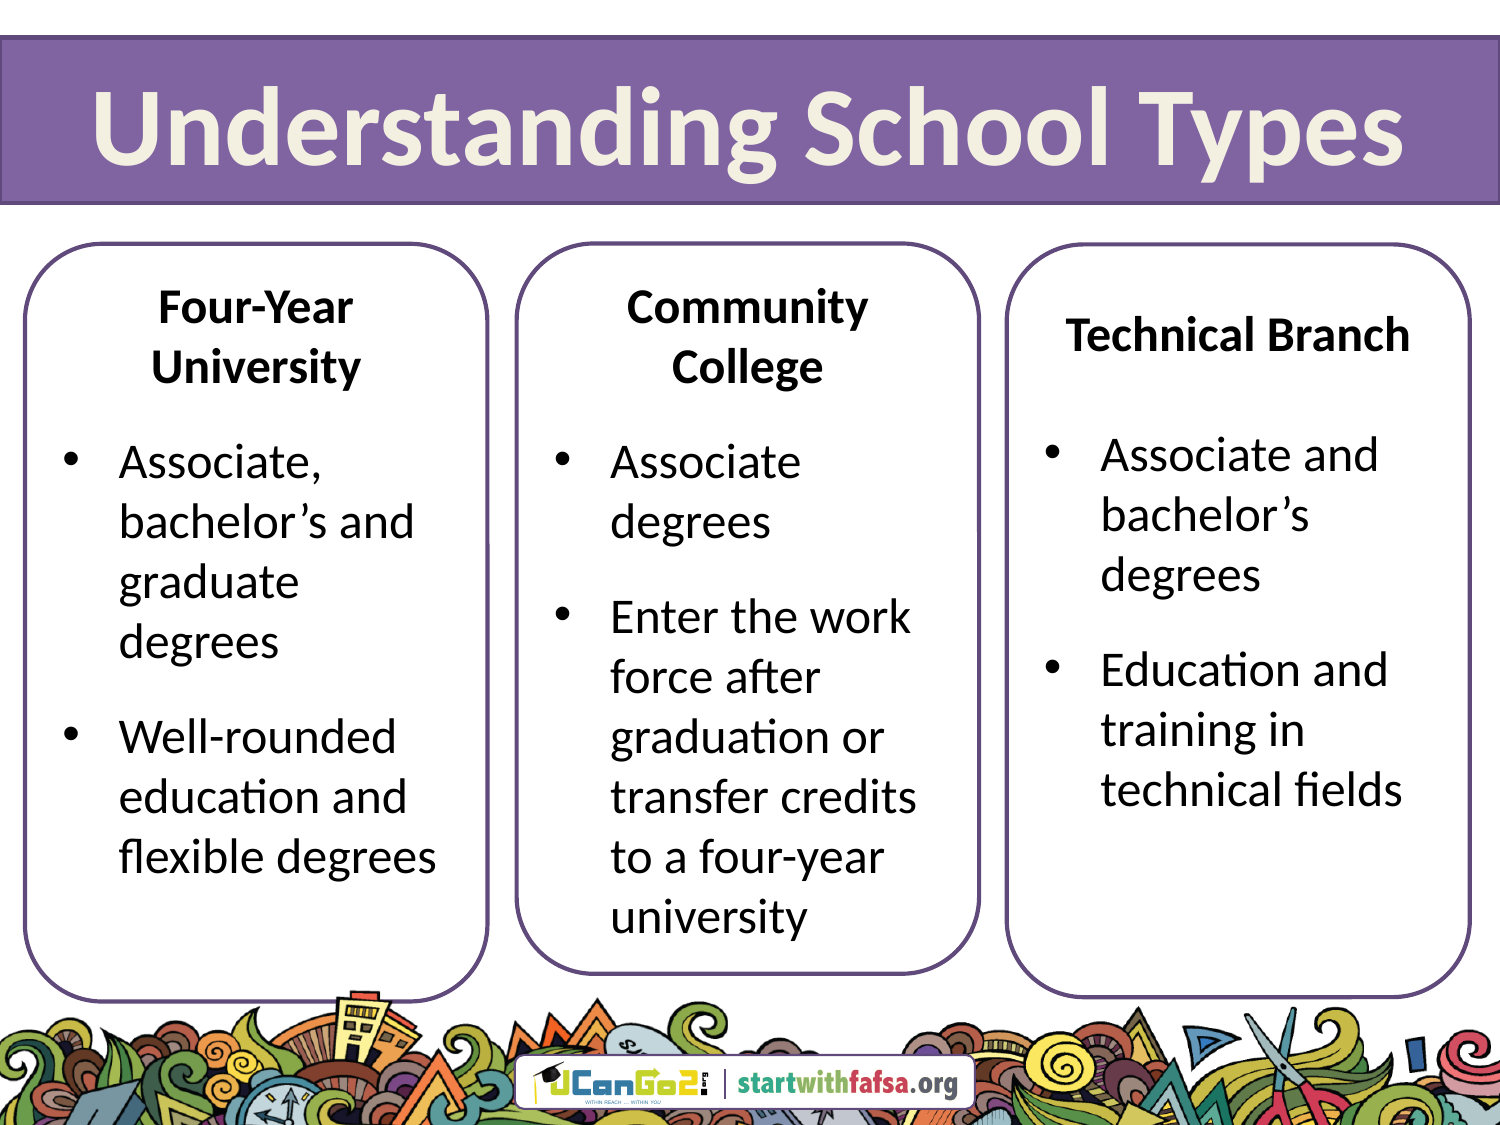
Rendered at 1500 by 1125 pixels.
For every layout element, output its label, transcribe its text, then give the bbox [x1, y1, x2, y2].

text_box [0, 35, 1500, 205]
text_box Understanding School Types [75, 45, 1422, 196]
text_box Four-Year University Associate, bachelor’s and graduate degrees Well-rounded education and flexible degrees [22, 241, 490, 964]
picture [0, 597, 1500, 1125]
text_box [514, 1039, 986, 1125]
text_box Technical Branch Associate and bachelor’s degrees Education and training in technical fields [1004, 242, 1472, 1000]
text_box Community College Associate degrees Enter the work force after graduation or transfer credits to a four-year university [514, 241, 982, 976]
